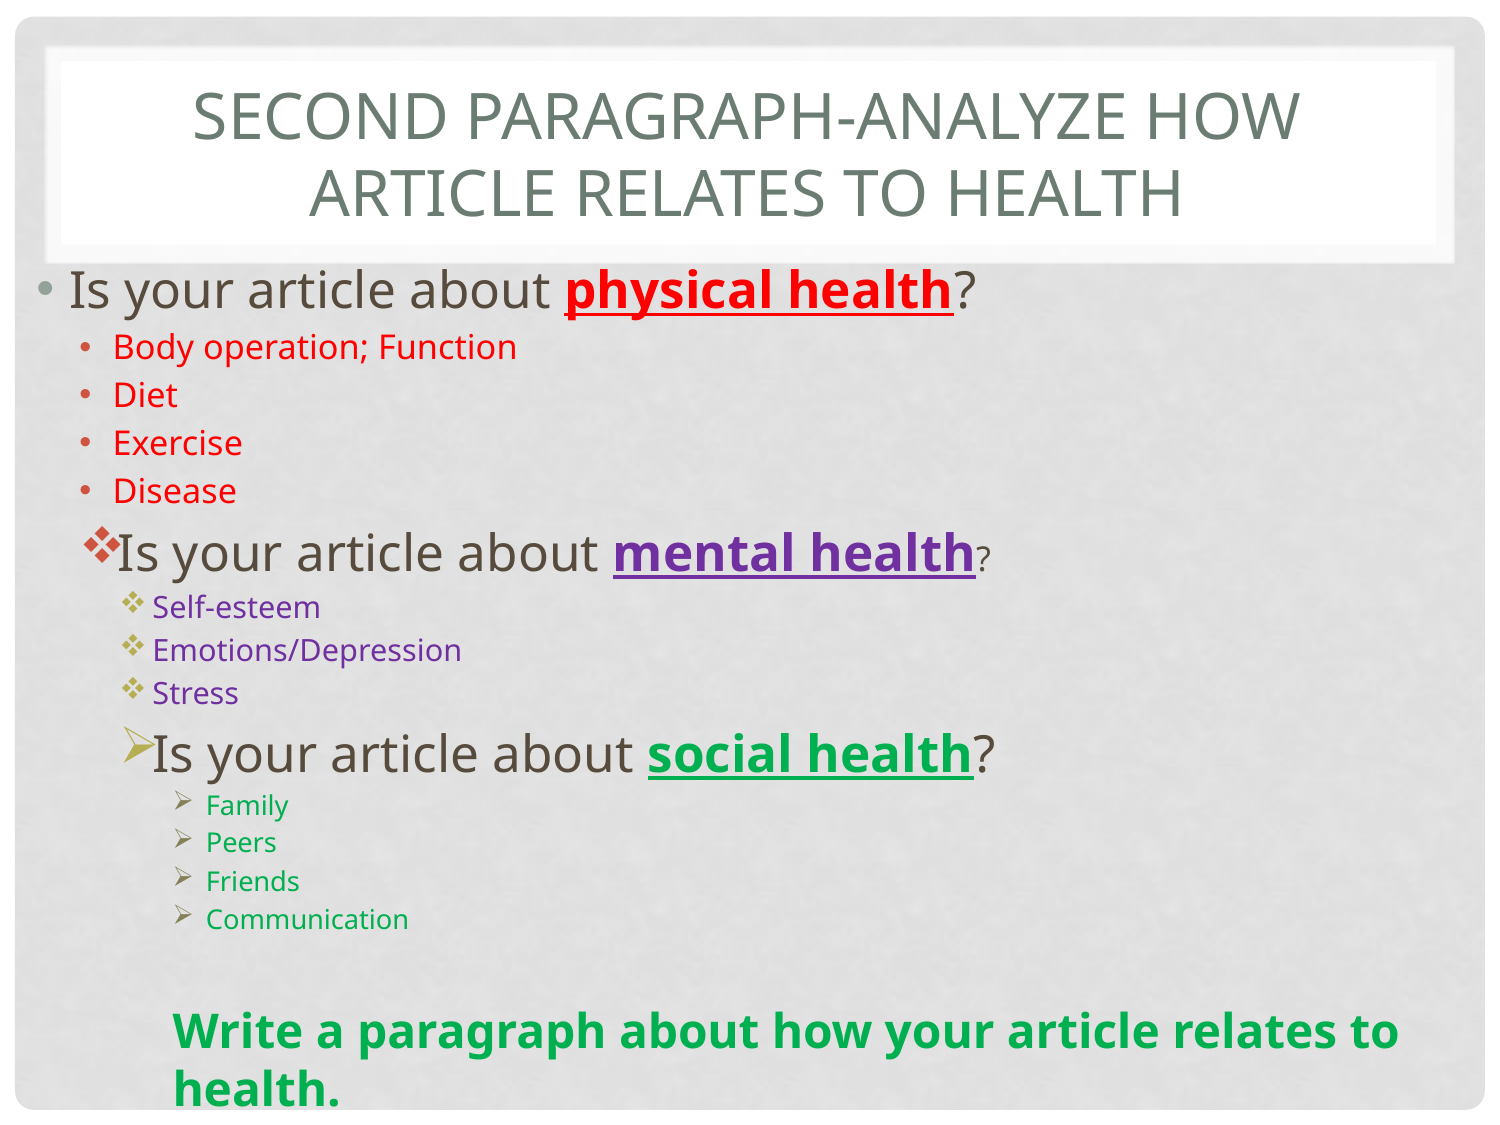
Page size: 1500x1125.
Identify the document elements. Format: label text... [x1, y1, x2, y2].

list Is your article about physical health? Body operation; Function Diet Exercise Disease Is your article about mental health? Self-esteem Emotions/Depression Stress Is your article about social health? Family Peers Friends Communication Write a paragraph about how your article relates to health. [4, 249, 1430, 1125]
title Second paragraph-Analyze how article relates to health [69, 66, 1425, 238]
